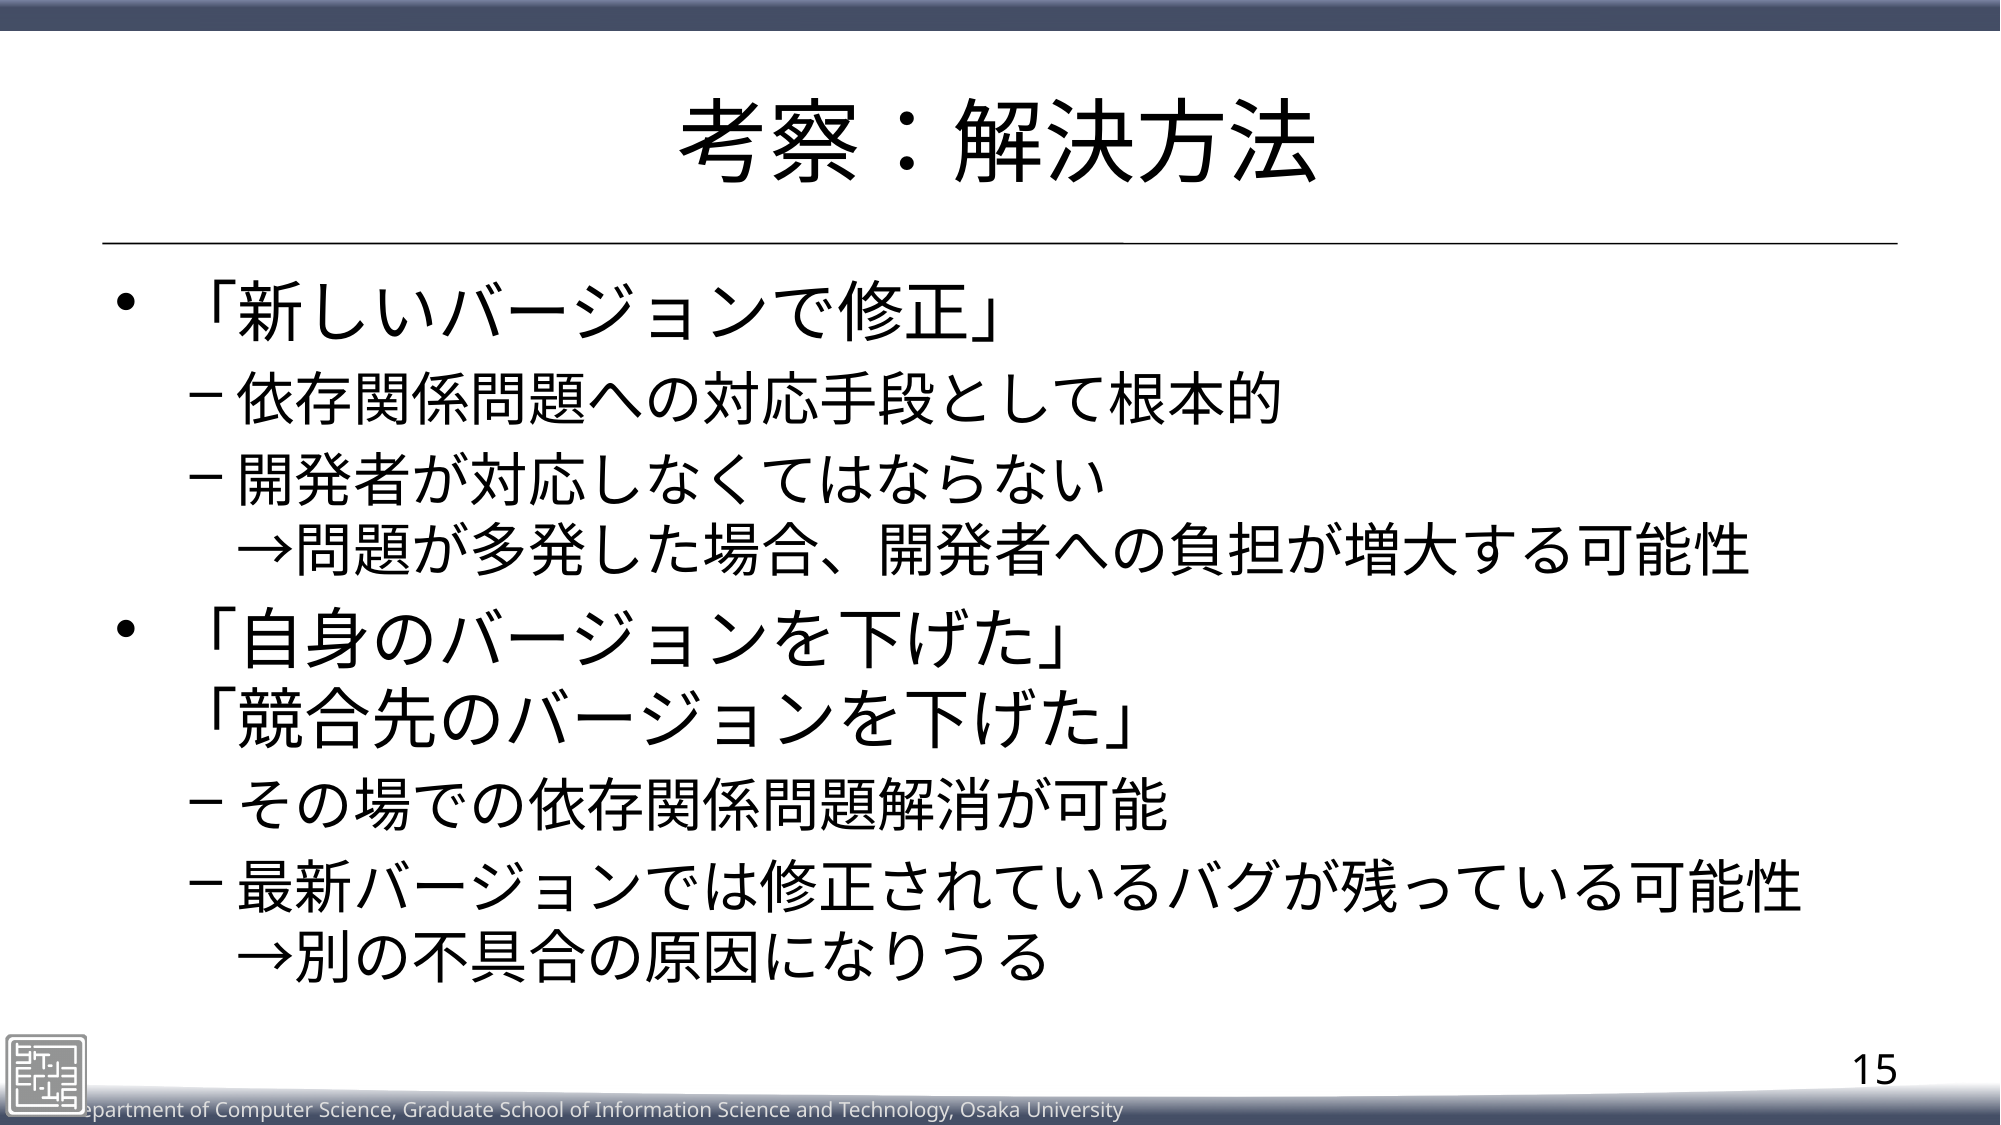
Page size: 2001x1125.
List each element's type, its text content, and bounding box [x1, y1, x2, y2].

picture [0, 0, 2000, 31]
slide_number 15 [1661, 1034, 1914, 1083]
picture [0, 1034, 2000, 1125]
list 「新しいバージョンで修正」 依存関係問題への対応手段として根本的 開発者が対応しなくてはならない →問題が多発した場合、開発者への負担が増大する可能性 「自身のバージョンを下げた」 「競合先のバージョンを下げた」 その場での依存関係問題解消が可能 最新バージョンでは修正されているバグが残っている可能性 →別の不具合の原因になりうる [99, 262, 1901, 1006]
title 考察：解決方法 [99, 44, 1898, 233]
